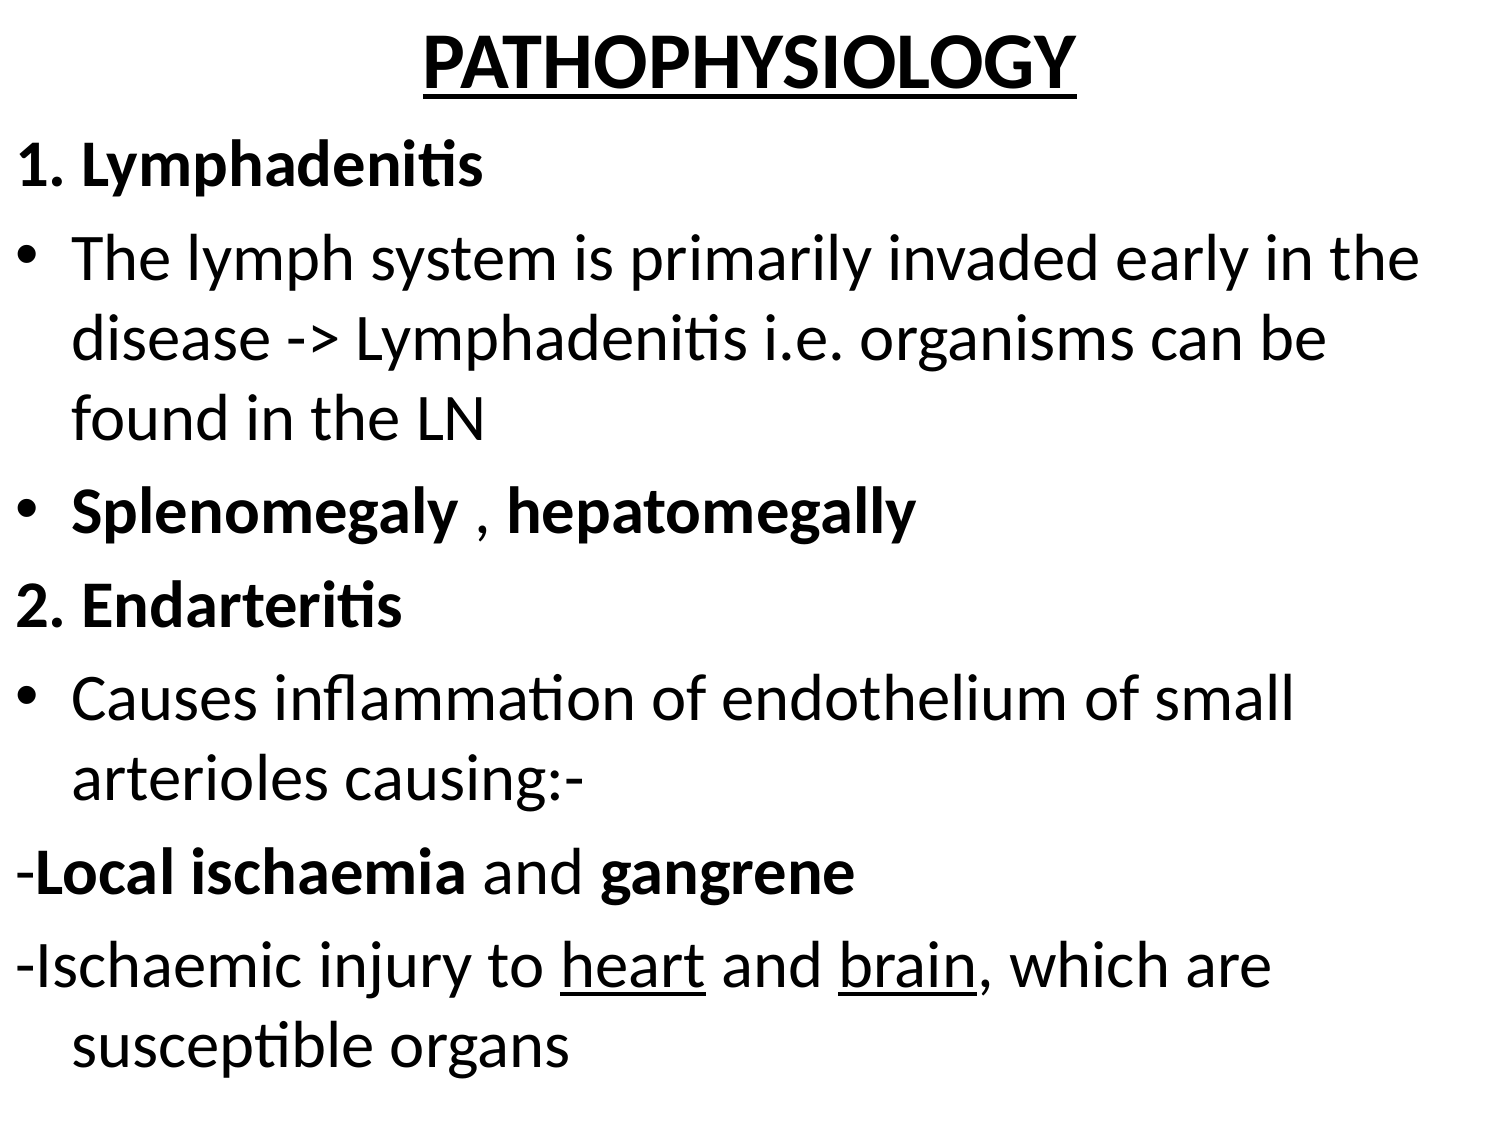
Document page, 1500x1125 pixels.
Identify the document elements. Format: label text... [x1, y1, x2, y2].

title PATHOPHYSIOLOGY [0, 0, 1500, 112]
list 1. Lymphadenitis The lymph system is primarily invaded early in the disease -> Lymphadenitis i.e. organisms can be found in the LN Splenomegaly , hepatomegally 2. Endarteritis Causes inflammation of endothelium of small arterioles causing:- -Local ischaemia and gangrene -Ischaemic injury to heart and brain, which are susceptible organs [0, 112, 1500, 1125]
